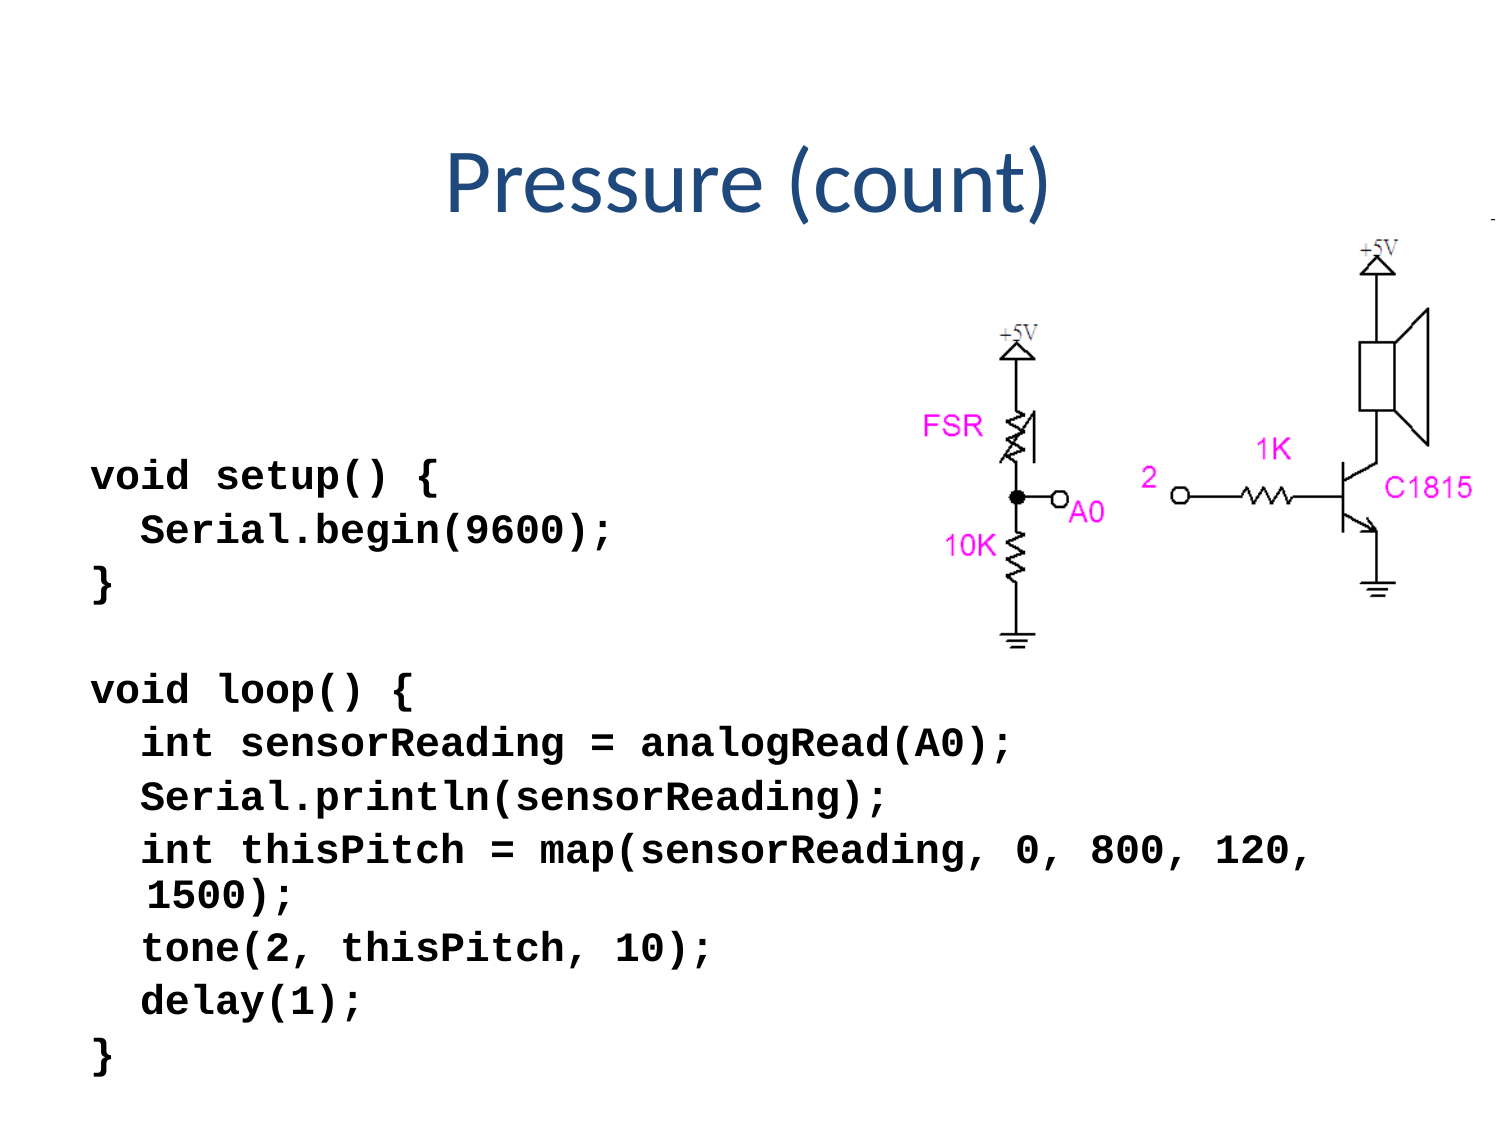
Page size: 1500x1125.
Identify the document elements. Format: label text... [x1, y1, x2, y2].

text_box void setup() { Serial.begin(9600); } void loop() { int sensorReading = analogRead(A0); Serial.println(sensorReading); int thisPitch = map(sensorReading, 0, 800, 120, 1500); tone(2, thisPitch, 10); delay(1); } [74, 446, 1425, 1083]
text_box Pressure (count) [74, 82, 1425, 271]
picture [903, 219, 1495, 674]
